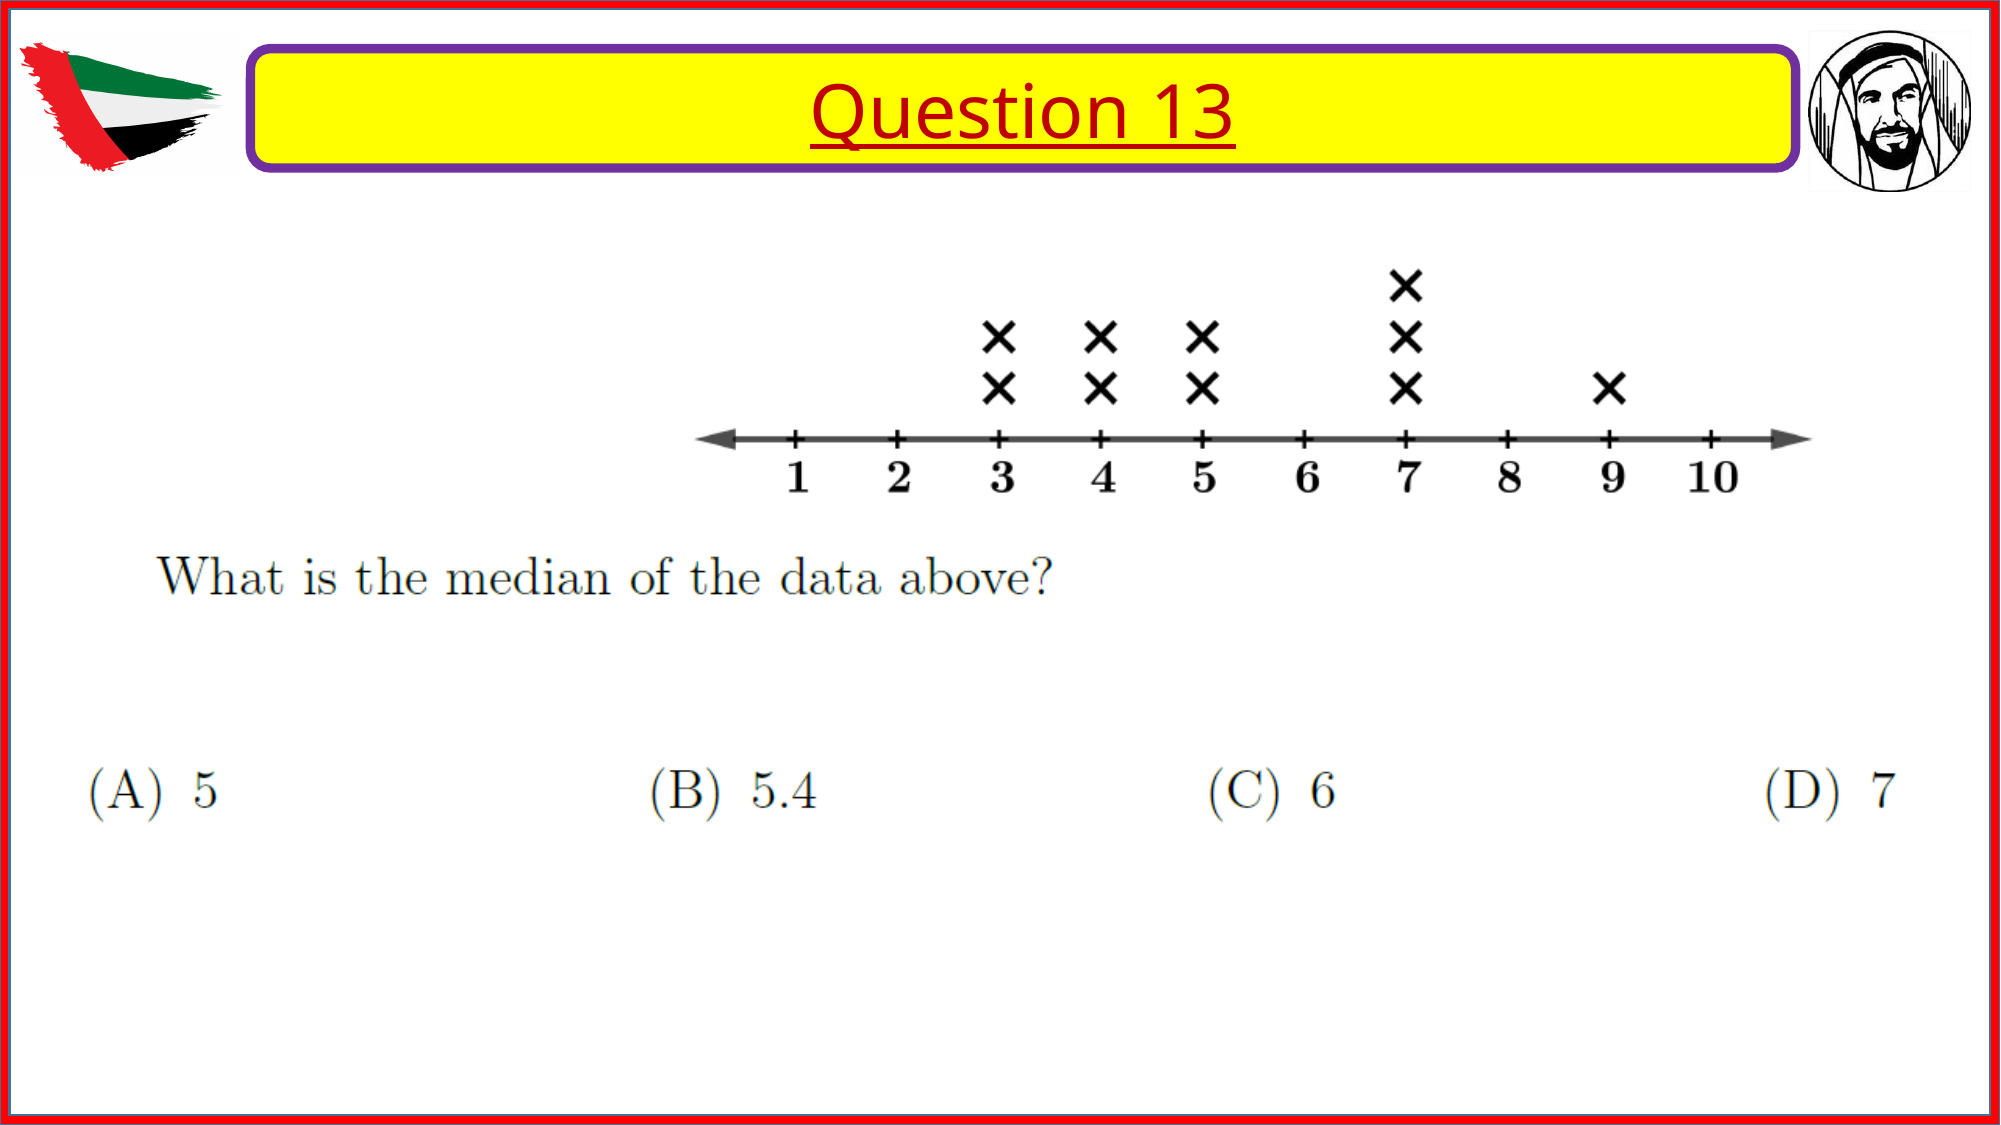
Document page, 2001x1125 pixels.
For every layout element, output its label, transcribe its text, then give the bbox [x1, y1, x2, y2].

picture [1808, 30, 1971, 193]
text_box Question 13 [249, 47, 1797, 170]
picture [142, 211, 1858, 629]
picture [13, 33, 238, 178]
picture [58, 710, 1942, 841]
text_box [0, 0, 2000, 1125]
